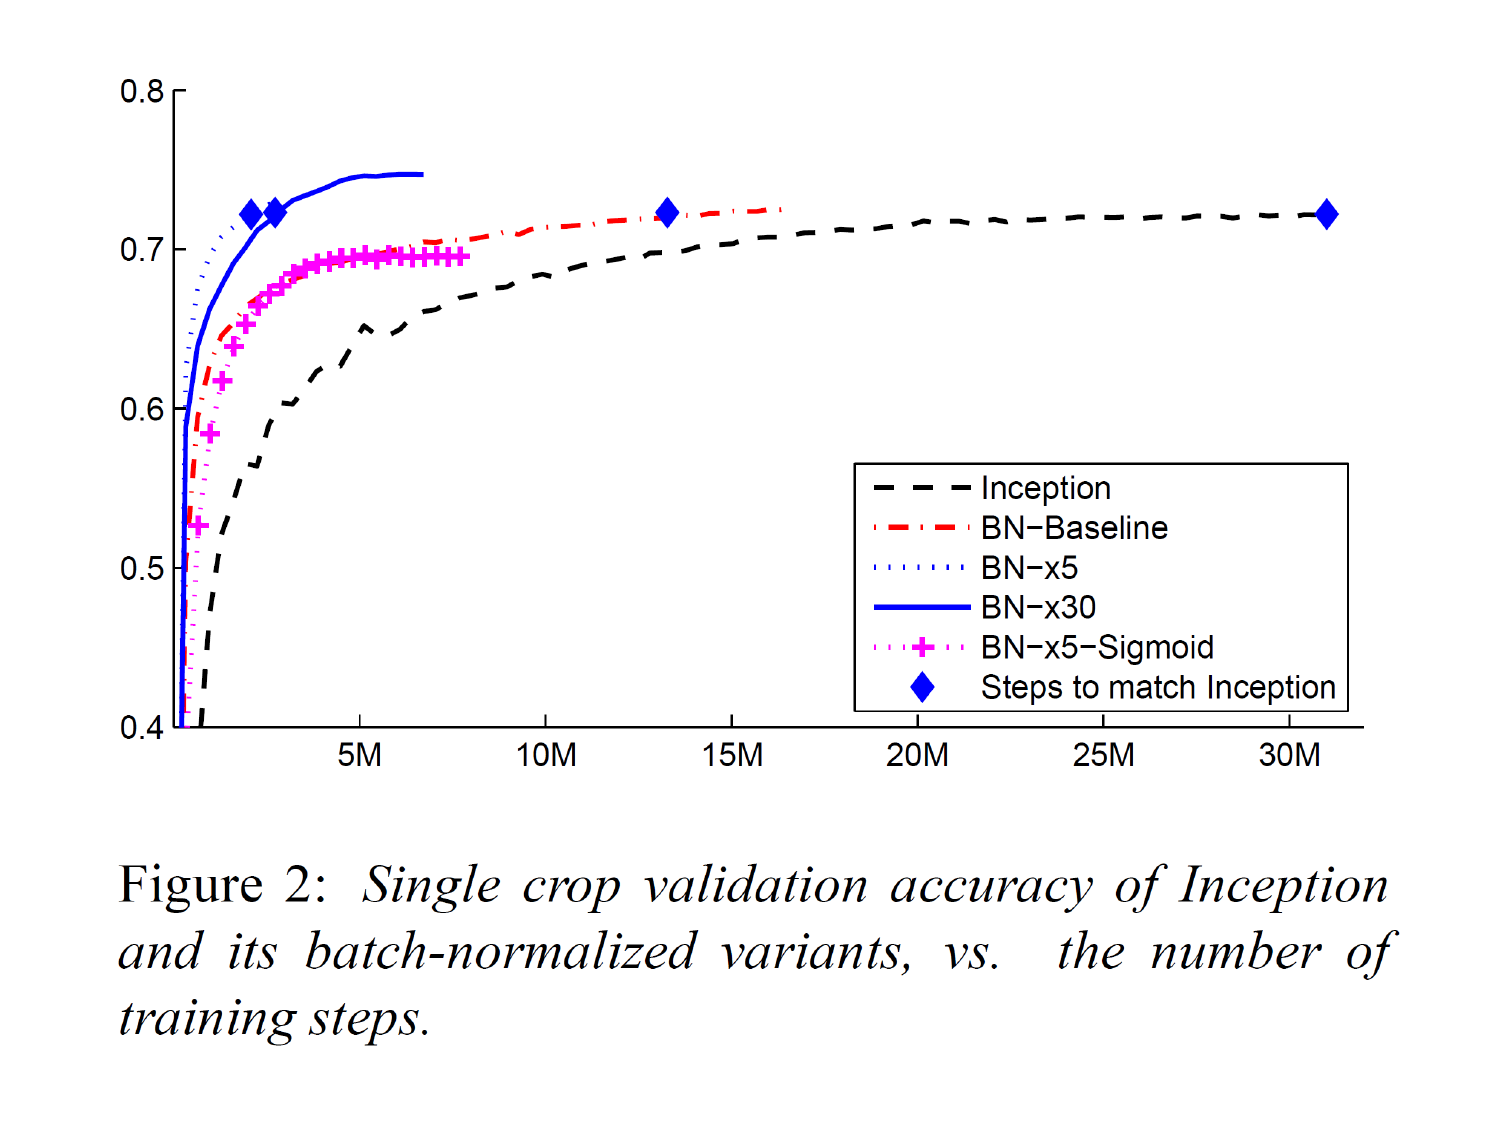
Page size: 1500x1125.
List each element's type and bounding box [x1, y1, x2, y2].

picture [68, 53, 1432, 1075]
